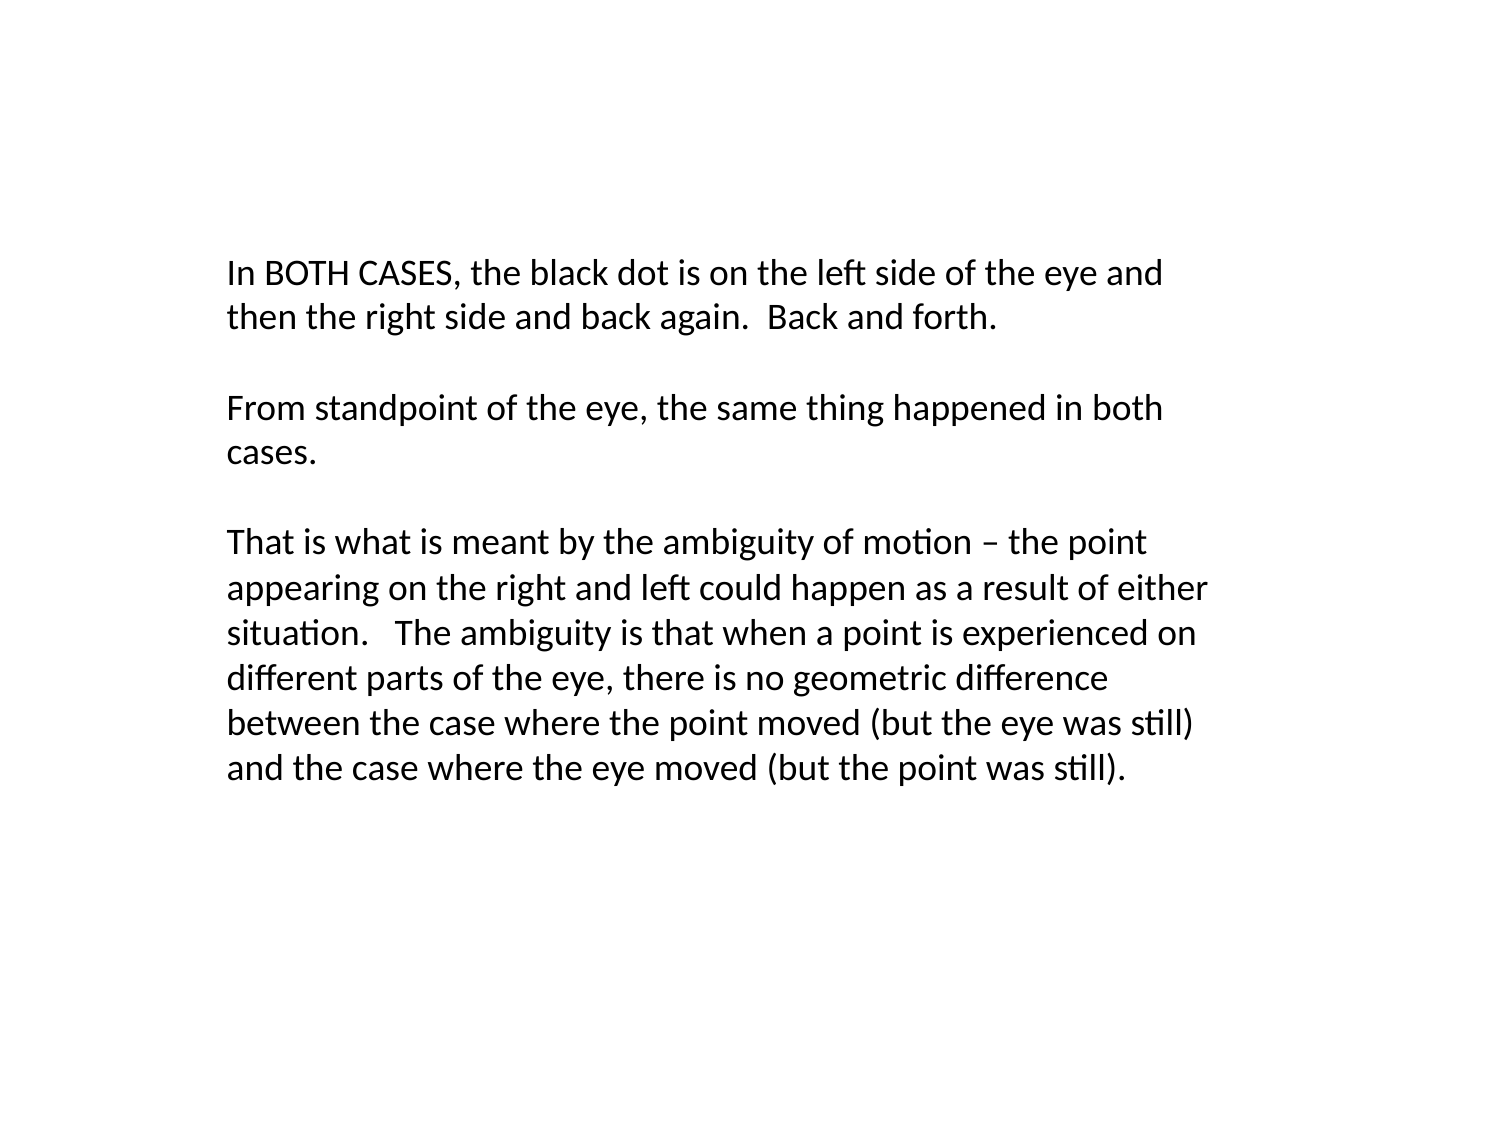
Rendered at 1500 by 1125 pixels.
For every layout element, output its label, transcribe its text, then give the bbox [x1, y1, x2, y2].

text_box In BOTH CASES, the black dot is on the left side of the eye and then the right side and back again. Back and forth. From standpoint of the eye, the same thing happened in both cases. That is what is meant by the ambiguity of motion – the point appearing on the right and left could happen as a result of either situation. The ambiguity is that when a point is experienced on different parts of the eye, there is no geometric difference between the case where the point moved (but the eye was still) and the case where the eye moved (but the point was still). [211, 240, 1228, 795]
